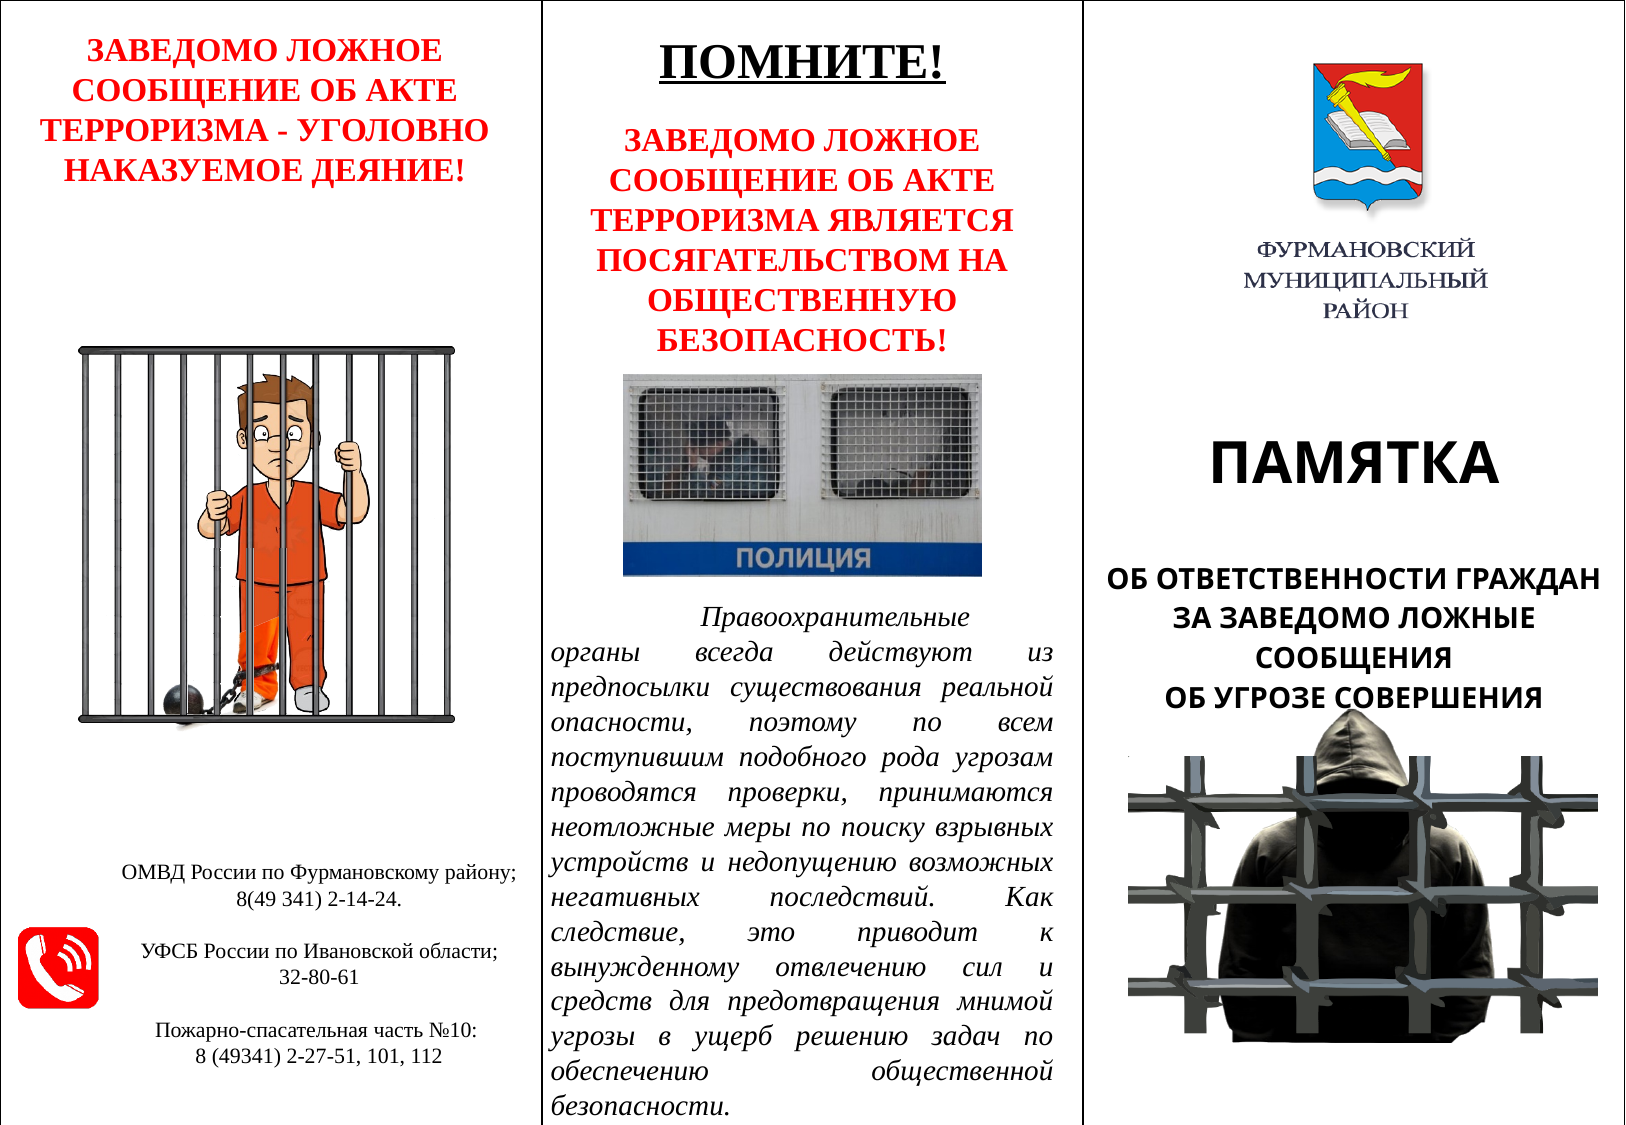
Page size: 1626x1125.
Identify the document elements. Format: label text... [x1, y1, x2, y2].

text_box ЗАВЕДОМО ЛОЖНОЕ СООБЩЕНИЕ ОБ АКТЕ ТЕРРОРИЗМА - УГОЛОВНО НАКАЗУЕМОЕ ДЕЯНИЕ! [0, 20, 535, 196]
picture [1244, 52, 1490, 333]
table_header ПАМЯТКА ОБ ОТВЕТСТВЕННОСТИ ГРАЖДАН ЗА ЗАВЕДОМО ЛОЖНЫЕ СООБЩЕНИЯ ОБ УГРОЗЕ СОВЕРШЕНИЯ ТЕРРОРИСТИЧЕСКИХ АКТОВ [1084, 1, 1624, 1125]
picture [78, 346, 455, 756]
table_header [1, 196, 535, 824]
text_box ОМВД России по Фурмановскому району; 8(49 341) 2-14-24. УФСБ России по Ивановской области; 32-80-61 Пожарно-спасательная часть №10: 8 (49341) 2-27-51, 101, 112 [0, 824, 540, 1125]
picture [623, 374, 982, 577]
table_header [1, 1, 541, 20]
picture [1128, 698, 1598, 1043]
table_header [543, 1, 1082, 1125]
picture [17, 927, 99, 1009]
text_box ПОМНИТЕ! ЗАВЕДОМО ЛОЖНОЕ СООБЩЕНИЕ ОБ АКТЕ ТЕРРОРИЗМА ЯВЛЯЕТСЯ ПОСЯГАТЕЛЬСТВОМ НА ОБЩЕСТВЕННУЮ БЕЗОПАСНОСТЬ! Правоохранительные органы всегда действуют из предпосылки существования реальной опасности, поэтому по всем поступившим подобного рода угрозам проводятся проверки, принимаются неотложные меры по поиску взрывных устройств и недопущению возможных негативных последствий. Как следствие, это приводит к вынужденному отвлечению сил и средств для предотвращения мнимой угрозы в ущерб решению задач по обеспечению общественной безопасности. [535, 20, 1069, 1125]
